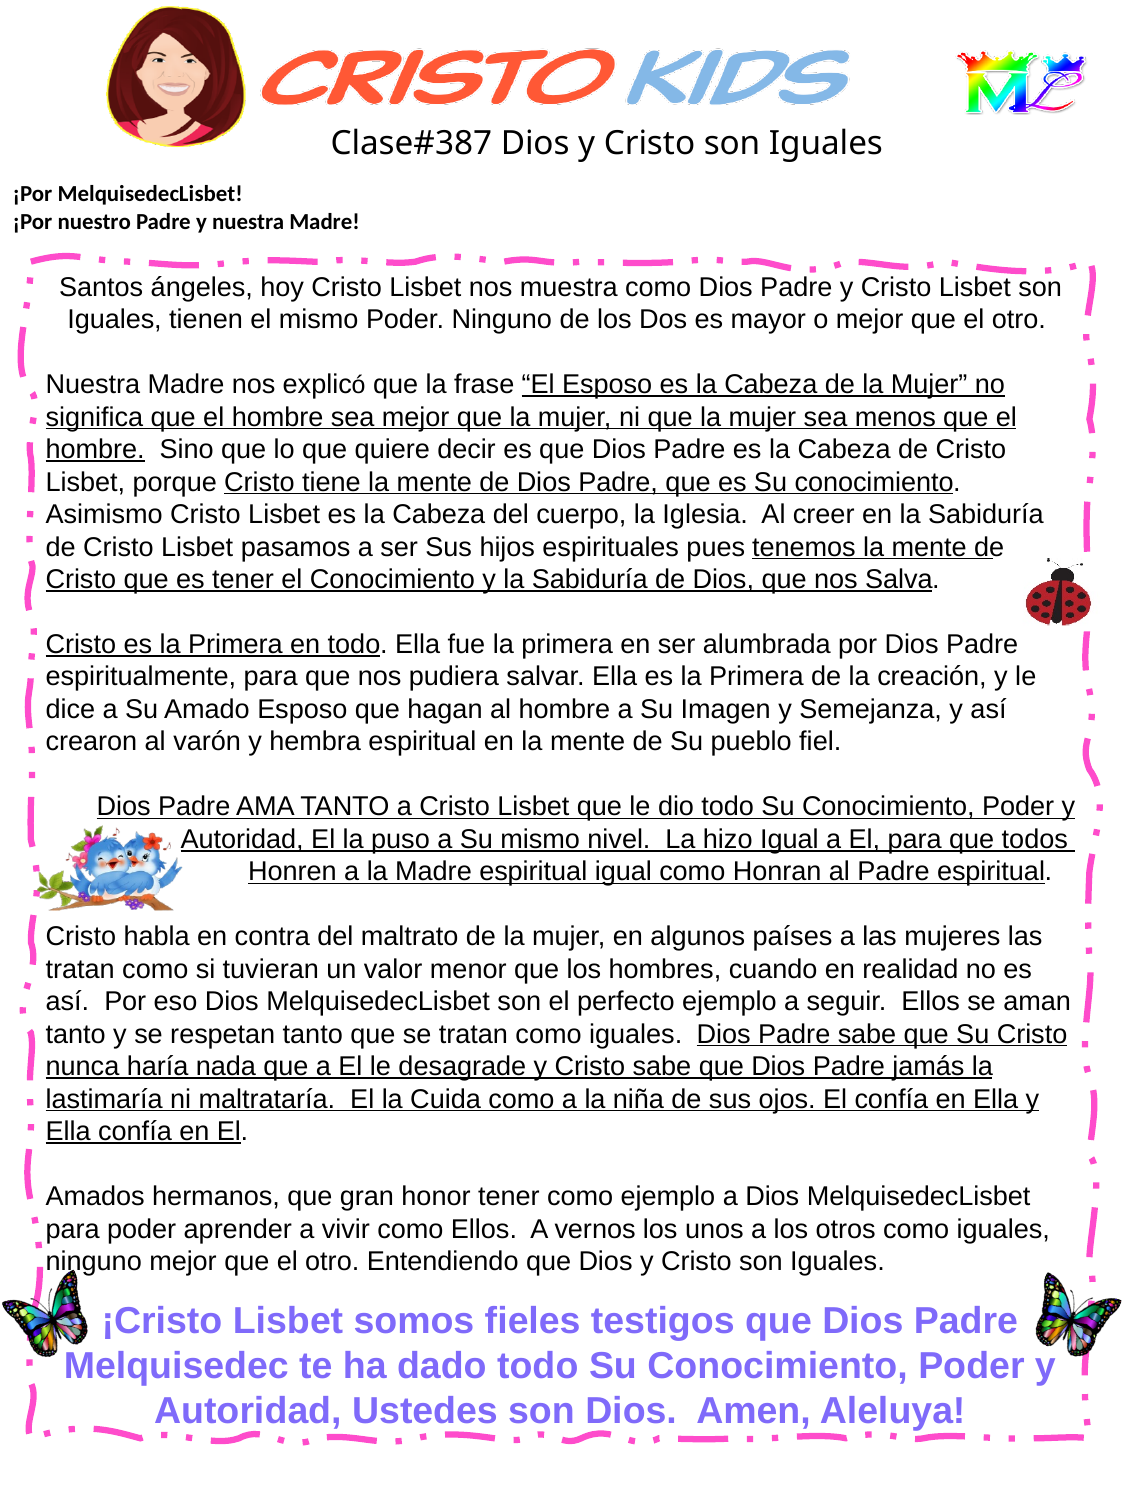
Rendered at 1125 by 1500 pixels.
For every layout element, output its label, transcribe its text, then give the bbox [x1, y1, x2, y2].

text_box Santos ángeles, hoy Cristo Lisbet nos muestra como Dios Padre y Cristo Lisbet son Iguales, tienen el mismo Poder. Ninguno de los Dos es mayor o mejor que el otro. Nuestra Madre nos explicó que la frase “El Esposo es la Cabeza de la Mujer” no significa que el hombre sea mejor que la mujer, ni que la mujer sea menos que el hombre. Sino que lo que quiere decir es que Dios Padre es la Cabeza de Cristo Lisbet, porque Cristo tiene la mente de Dios Padre, que es Su conocimiento. Asimismo Cristo Lisbet es la Cabeza del cuerpo, la Iglesia. Al creer en la Sabiduría de Cristo Lisbet pasamos a ser Sus hijos espirituales pues tenemos la mente de Cristo que es tener el Conocimiento y la Sabiduría de Dios, que nos Salva. Cristo es la Primera en todo. Ella fue la primera en ser alumbrada por Dios Padre espiritualmente, para que nos pudiera salvar. Ella es la Primera de la creación, y le dice a Su Amado Esposo que hagan al hombre a Su Imagen y Semejanza, y así crearon al varón y hembra espiritual en la mente de Su pueblo fiel. Dios Padre AMA TANTO a Cristo Lisbet que le dio todo Su Conocimiento, Poder y Autoridad, El la puso a Su mismo nivel. La hizo Igual a El, para que todos Honren a la Madre espiritual igual como Honran al Padre espiritual. Cristo habla en contra del maltrato de la mujer, en algunos países a las mujeres las tratan como si tuvieran un valor menor que los hombres, cuando en realidad no es así. Por eso Dios MelquisedecLisbet son el perfecto ejemplo a seguir. Ellos se aman tanto y se respetan tanto que se tratan como iguales. Dios Padre sabe que Su Cristo nunca haría nada que a El le desagrade y Cristo sabe que Dios Padre jamás la lastimaría ni maltrataría. El la Cuida como a la niña de sus ojos. El confía en Ella y Ella confía en El. Amados hermanos, que gran honor tener como ejemplo a Dios MelquisedecLisbet para poder aprender a vivir como Ellos. A vernos los unos a los otros como iguales, ninguno mejor que el otro. Entendiendo que Dios y Cristo son Iguales. ¡Cristo Lisbet somos fieles testigos que Dios Padre Melquisedec te ha dado todo Su Conocimiento, Poder y Autoridad, Ustedes son Dios. Amen, Aleluya! [22, 567, 1100, 1443]
picture [73, 2, 867, 152]
picture [952, 48, 1090, 116]
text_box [993, 558, 1122, 632]
picture [1, 1270, 100, 1365]
text_box Clase#387 Dios y Cristo son Iguales [210, 113, 1004, 169]
picture [35, 796, 184, 945]
text_box ¡Por MelquisedecLisbet! ¡Por nuestro Padre y nuestra Madre! [0, 171, 424, 242]
text_box Santos ángeles, hoy Cristo Lisbet nos muestra como Dios Padre y Cristo Lisbet son Iguales, tienen el mismo Poder. Ninguno de los Dos es mayor o mejor que el otro. Nuestra Madre nos explicó que la frase “El Esposo es la Cabeza de la Mujer” no significa que el hombre sea mejor que la mujer, ni que la mujer sea menos que el hombre. Sino que lo que quiere decir es que Dios Padre es la Cabeza de Cristo Lisbet, porque Cristo tiene la mente de Dios Padre, que es Su conocimiento. Asimismo Cristo Lisbet es la Cabeza del cuerpo, la Iglesia. Al creer en la Sabiduría de Cristo Lisbet pasamos a ser Sus hijos espirituales pues tenemos la mente de Cristo que es tener el Conocimiento y la Sabiduría de Dios, que nos Salva. Cristo es la Primera en todo. Ella fue la primera en ser alumbrada por Dios Padre espiritualmente, para que nos pudiera salvar. Ella es la Primera de la creación, y le dice a Su Amado Esposo que hagan al hombre a Su Imagen y Semejanza, y así crearon al varón y hembra espiritual en la mente de Su pueblo fiel. Dios Padre AMA TANTO a Cristo Lisbet que le dio todo Su Conocimiento, Poder y Autoridad, El la puso a Su mismo nivel. La hizo Igual a El, para que todos Honren a la Madre espiritual igual como Honran al Padre espiritual. Cristo habla en contra del maltrato de la mujer, en algunos países a las mujeres las tratan como si tuvieran un valor menor que los hombres, cuando en realidad no es así. Por eso Dios MelquisedecLisbet son el perfecto ejemplo a seguir. Ellos se aman tanto y se respetan tanto que se tratan como iguales. Dios Padre sabe que Su Cristo nunca haría nada que a El le desagrade y Cristo sabe que Dios Padre jamás la lastimaría ni maltrataría. El la Cuida como a la niña de sus ojos. El confía en Ella y Ella confía en El. Amados hermanos, que gran honor tener como ejemplo a Dios MelquisedecLisbet para poder aprender a vivir como Ellos. A vernos los unos a los otros como iguales, ninguno mejor que el otro. Entendiendo que Dios y Cristo son Iguales. ¡Cristo Lisbet somos fieles testigos que Dios Padre Melquisedec te ha dado todo Su Conocimiento, Poder y Autoridad, Ustedes son Dios. Amen, Aleluya! [20, 256, 1093, 558]
picture [1021, 1270, 1121, 1365]
text_box [24, 558, 993, 567]
